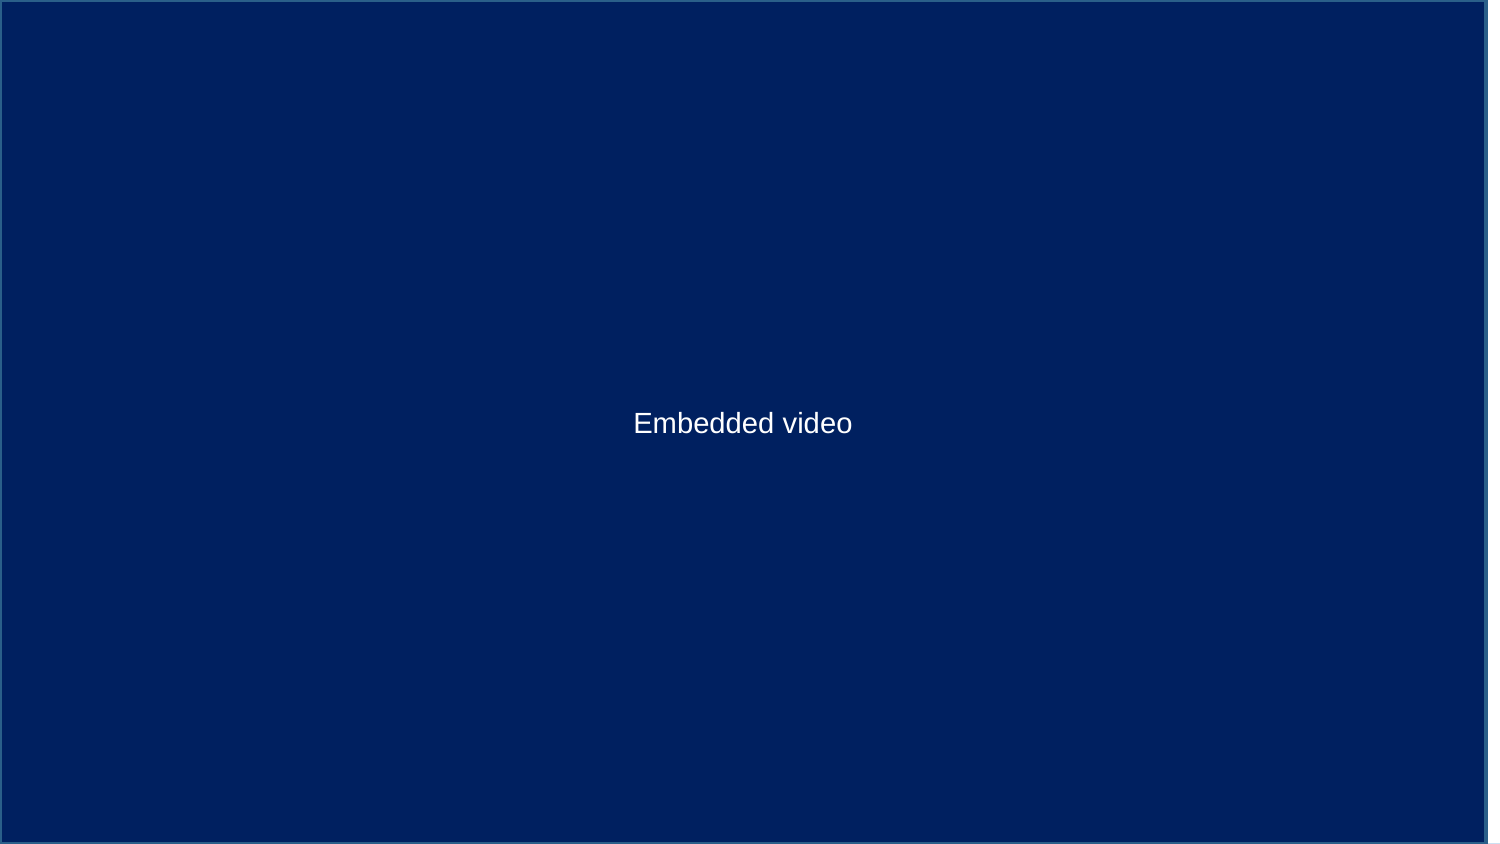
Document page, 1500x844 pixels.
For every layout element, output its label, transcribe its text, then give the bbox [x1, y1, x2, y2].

text_box Embedded video [0, 0, 1488, 844]
